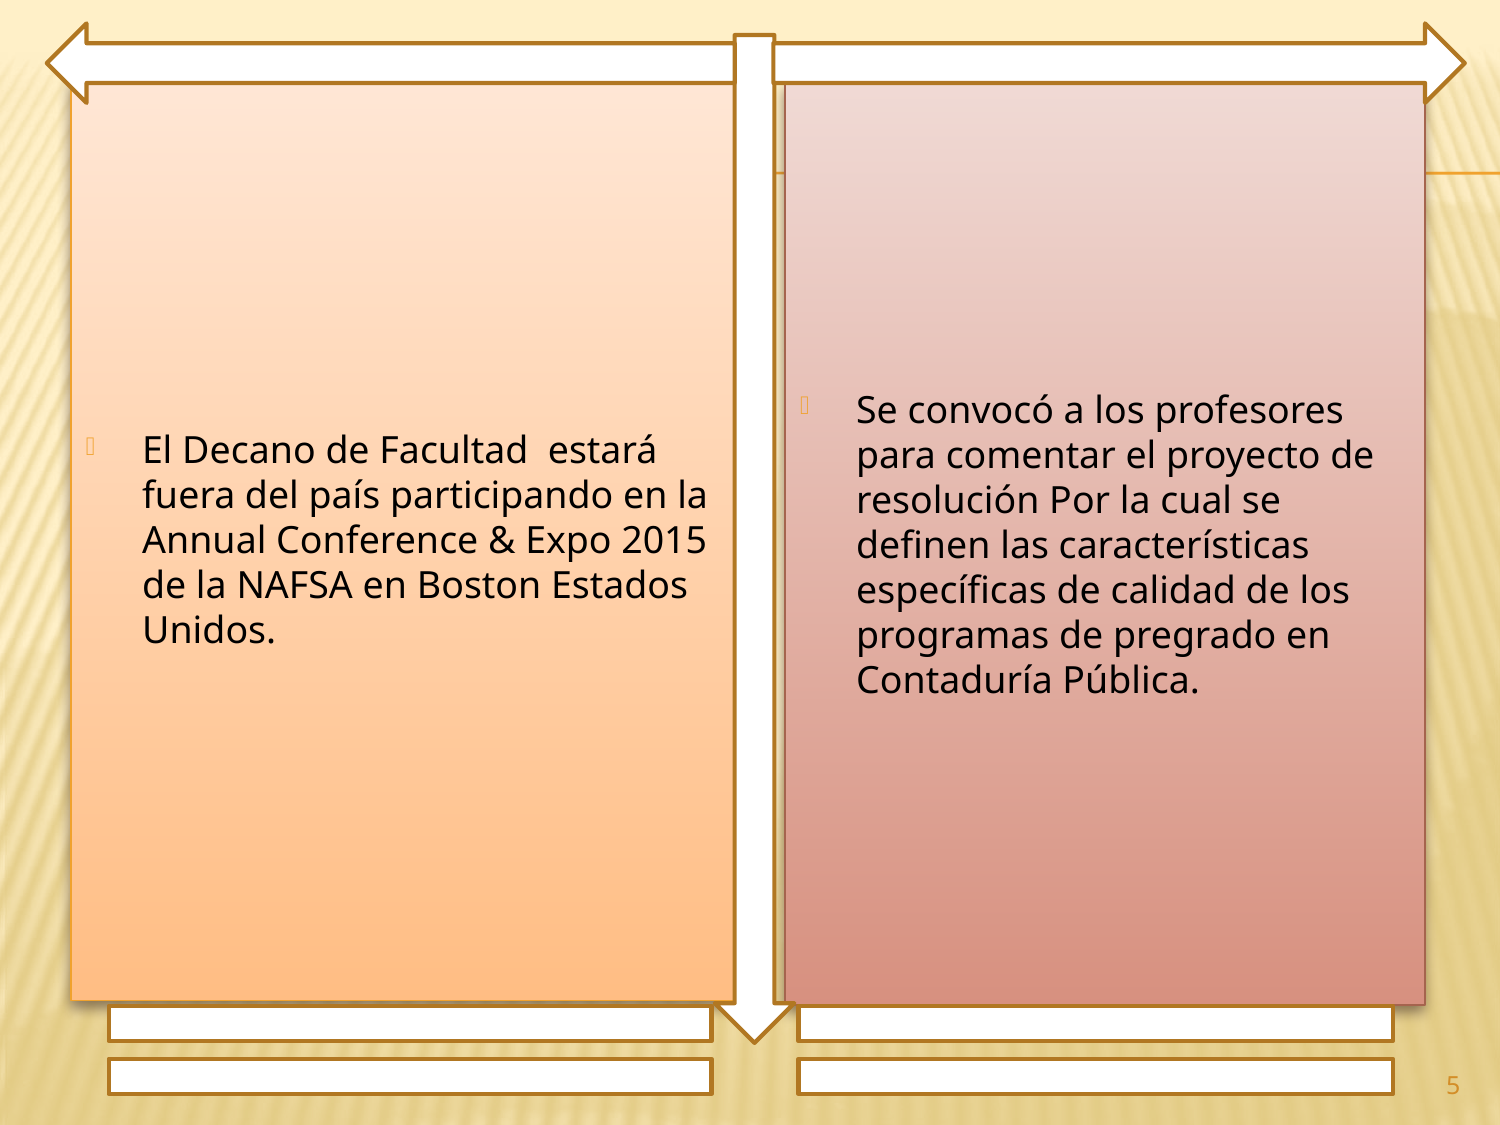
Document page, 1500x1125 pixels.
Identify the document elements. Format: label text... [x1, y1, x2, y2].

list El Decano de Facultad estará fuera del país participando en la Annual Conference & Expo 2015 de la NAFSA en Boston Estados Unidos. [70, 86, 732, 1001]
text_box [796, 1057, 1395, 1096]
text_box [107, 1004, 714, 1043]
slide_number 5 [1350, 1062, 1475, 1103]
text_box [771, 21, 1467, 105]
text_box [107, 1057, 714, 1096]
text_box [44, 21, 737, 105]
list Se convocó a los profesores para comentar el proyecto de resolución Por la cual se definen las características específicas de calidad de los programas de pregrado en Contaduría Pública. [784, 86, 1426, 1006]
text_box [796, 1004, 1395, 1043]
text_box [712, 32, 797, 1046]
